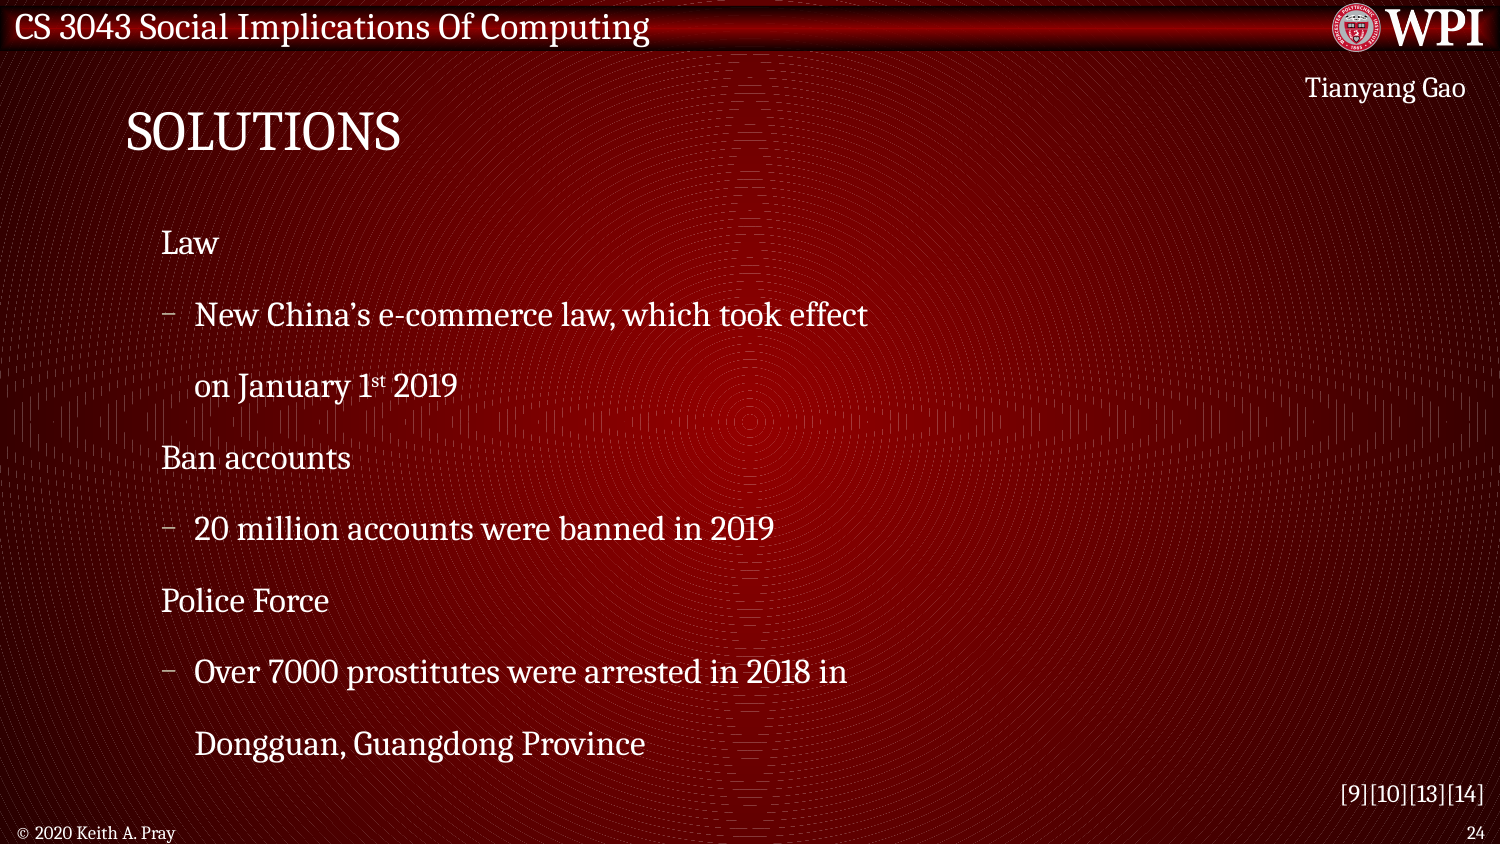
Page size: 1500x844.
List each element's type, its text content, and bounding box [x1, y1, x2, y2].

picture [1332, 3, 1483, 52]
list Law New China’s e-commerce law, which took effect on January 1st 2019 Ban accounts 20 million accounts were banned in 2019 Police Force Over 7000 prostitutes were arrested in 2018 in Dongguan, Guangdong Province [112, 182, 913, 769]
text_box Tianyang Gao [1123, 61, 1481, 111]
slide_number 24 [1397, 819, 1500, 844]
footer © 2020 Keith A. Pray [0, 819, 913, 844]
text_box [9][10][13][14] [0, 769, 1500, 815]
title Solutions [112, 59, 1388, 210]
